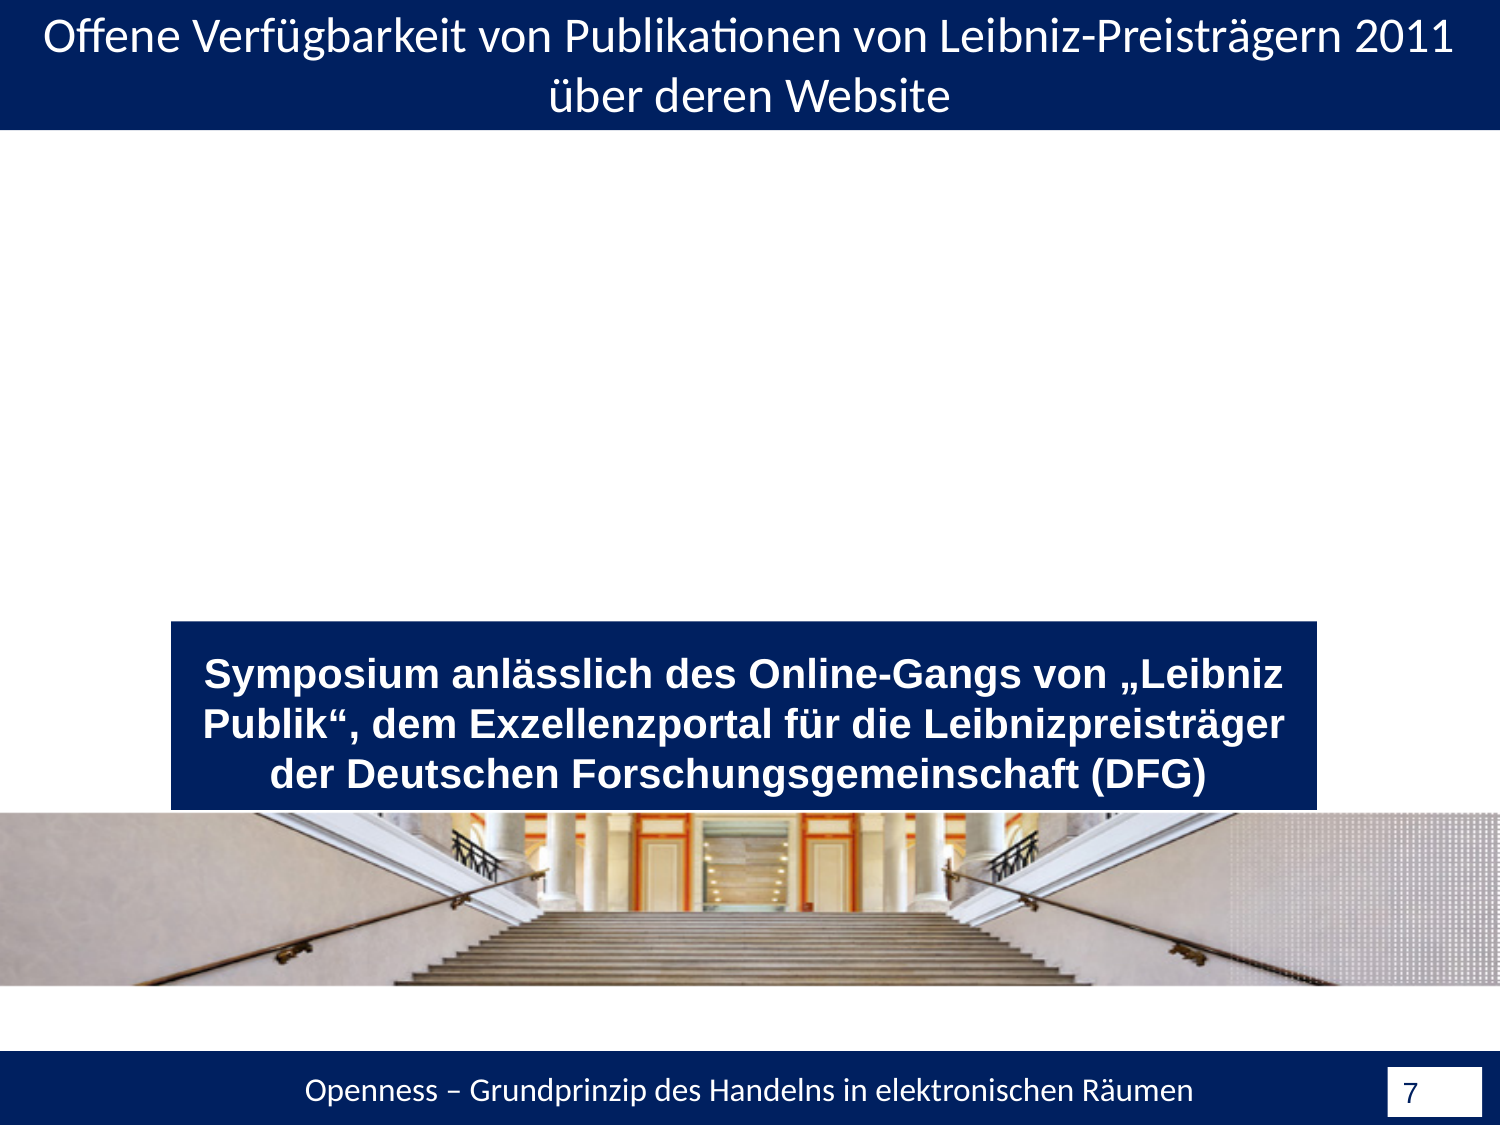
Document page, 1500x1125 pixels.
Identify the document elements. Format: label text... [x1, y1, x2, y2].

picture [0, 810, 1500, 991]
text_box Symposium anlässlich des Online-Gangs von „Leibniz Publik“, dem Exzellenzportal für die Leibnizpreisträger der Deutschen Forschungsgemeinschaft (DFG) [171, 621, 1317, 808]
text_box Offene Verfügbarkeit von Publikationen von Leibniz-Preisträgern 2011 über deren Website [0, 0, 1500, 131]
